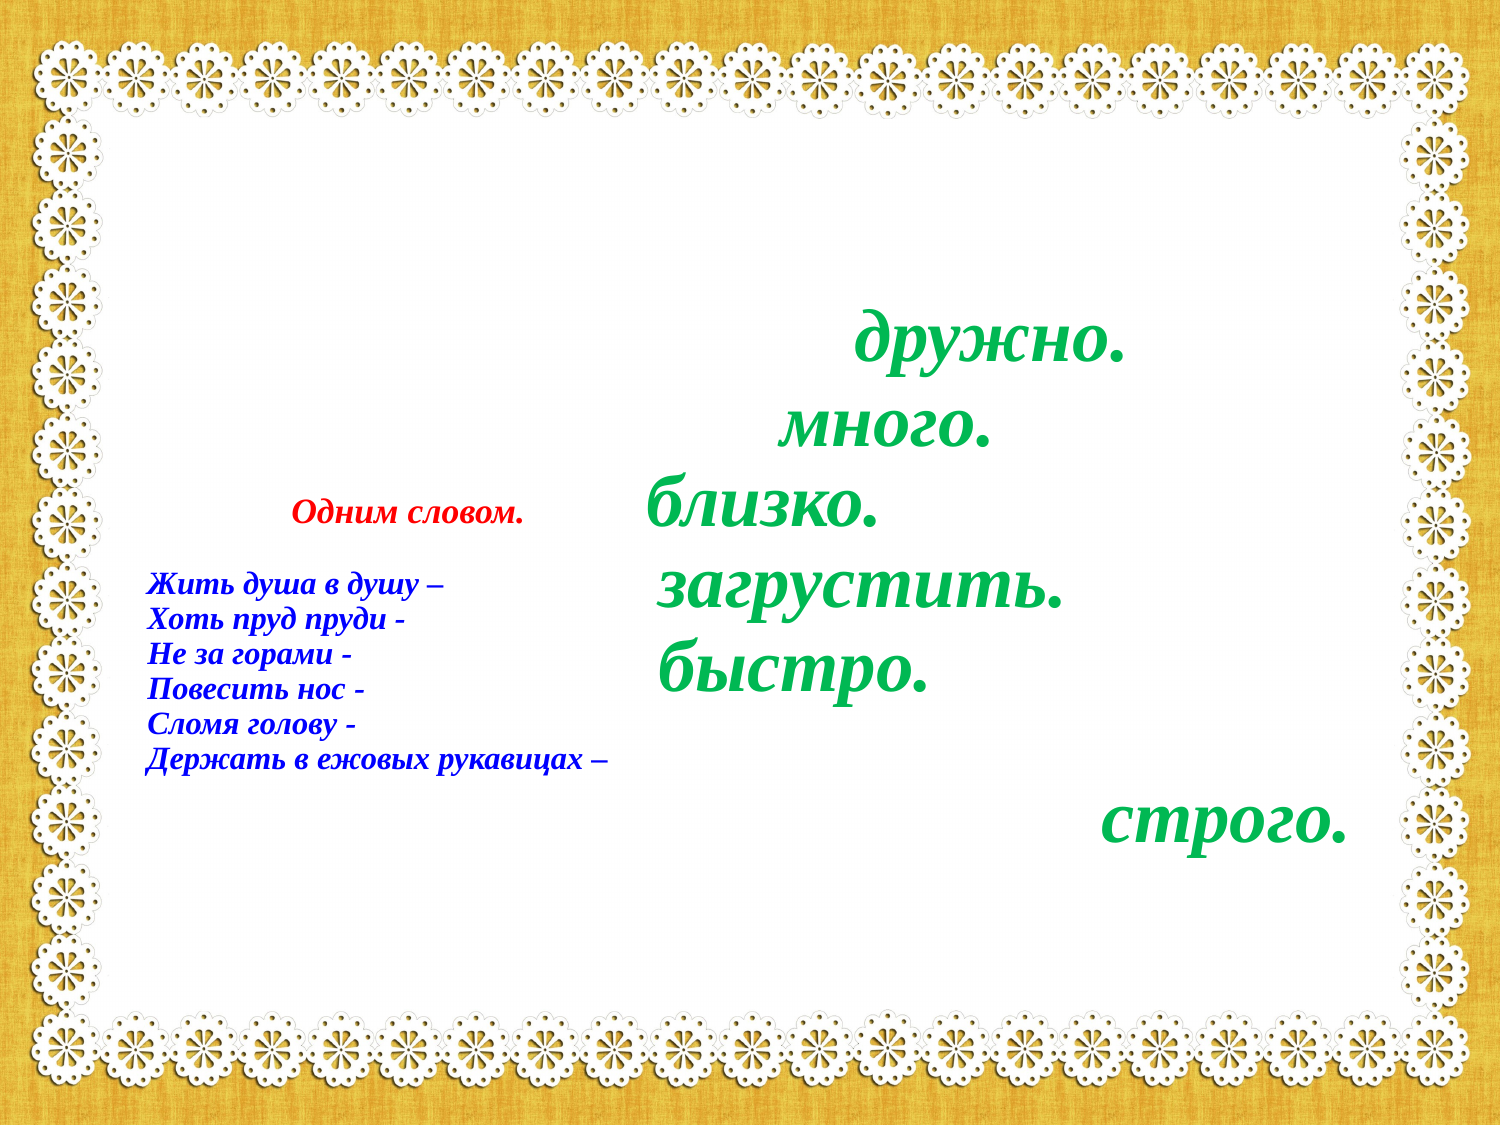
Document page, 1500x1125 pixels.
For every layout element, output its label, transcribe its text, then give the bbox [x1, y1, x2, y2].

text_box дружно. [839, 278, 1145, 384]
text_box быстро. [642, 609, 948, 715]
title Одним словом. Жить душа в душу – Хоть пруд пруди - Не за горами - Повесить нос - Сломя голову - Держать в ежовых рукавицах – [132, 443, 1426, 1113]
text_box строго. [1085, 759, 1367, 865]
text_box загрустить. [643, 525, 1083, 631]
text_box близко. [630, 443, 898, 549]
text_box много. [765, 364, 1011, 470]
picture [0, 0, 1500, 1125]
